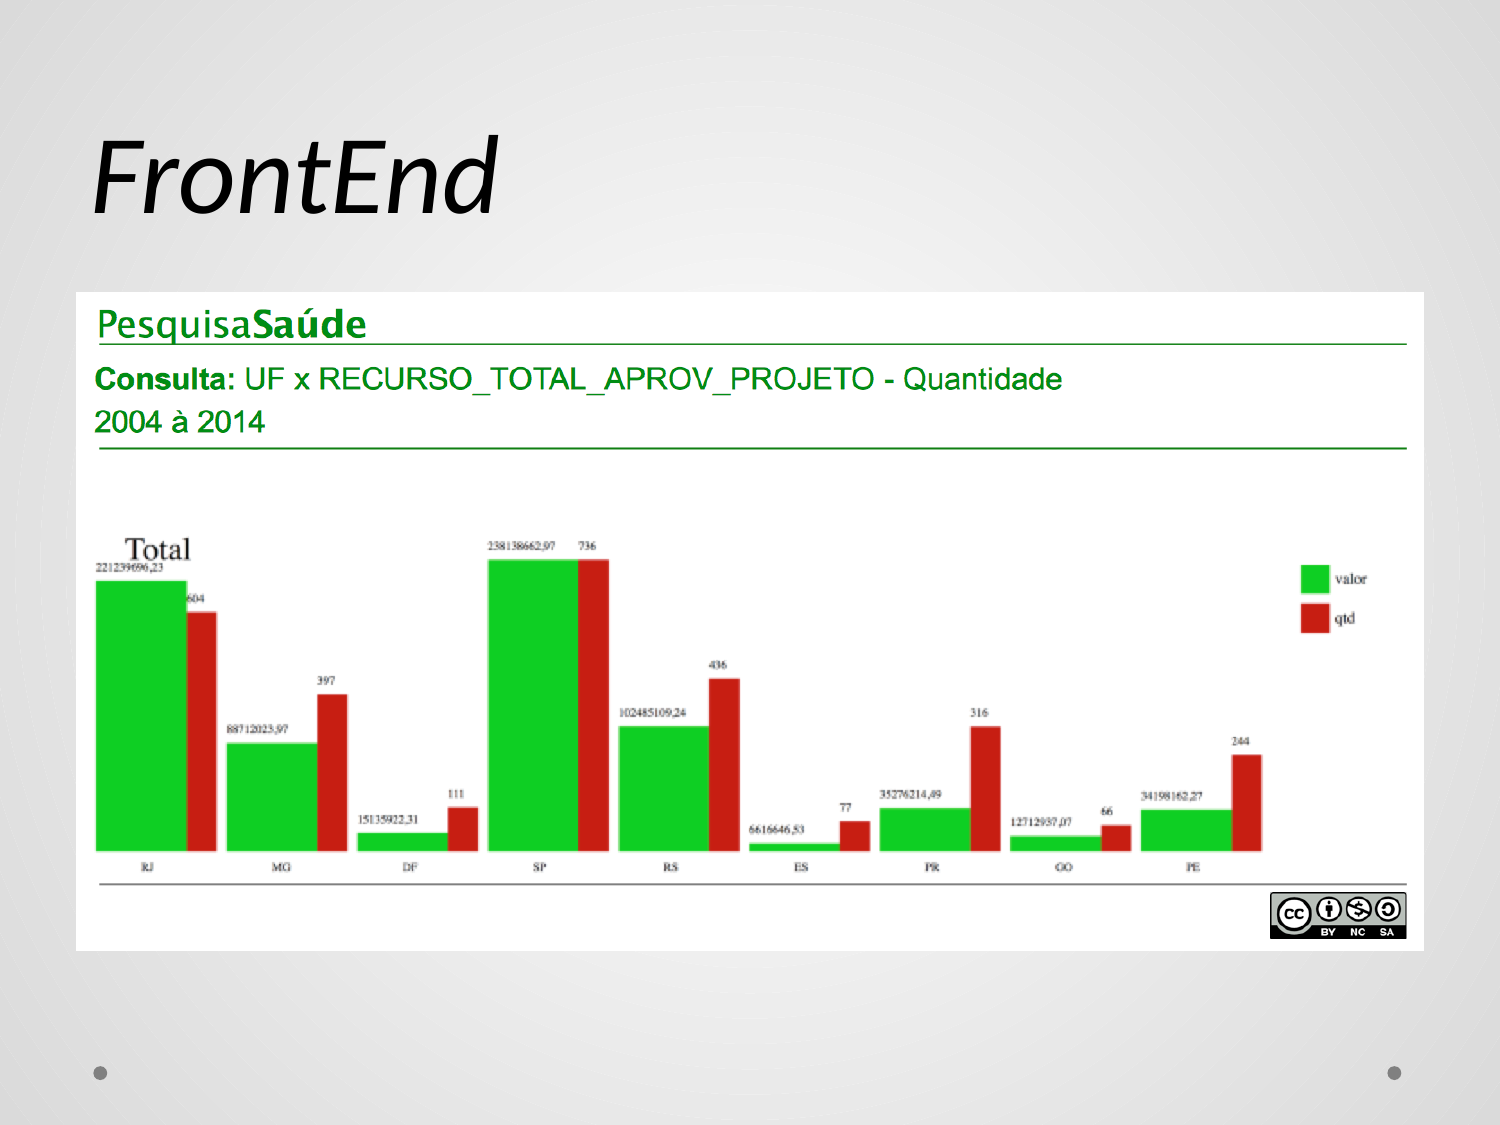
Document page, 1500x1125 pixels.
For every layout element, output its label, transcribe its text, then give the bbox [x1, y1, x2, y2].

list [76, 231, 1424, 1012]
title FrontEnd [75, 0, 1412, 231]
